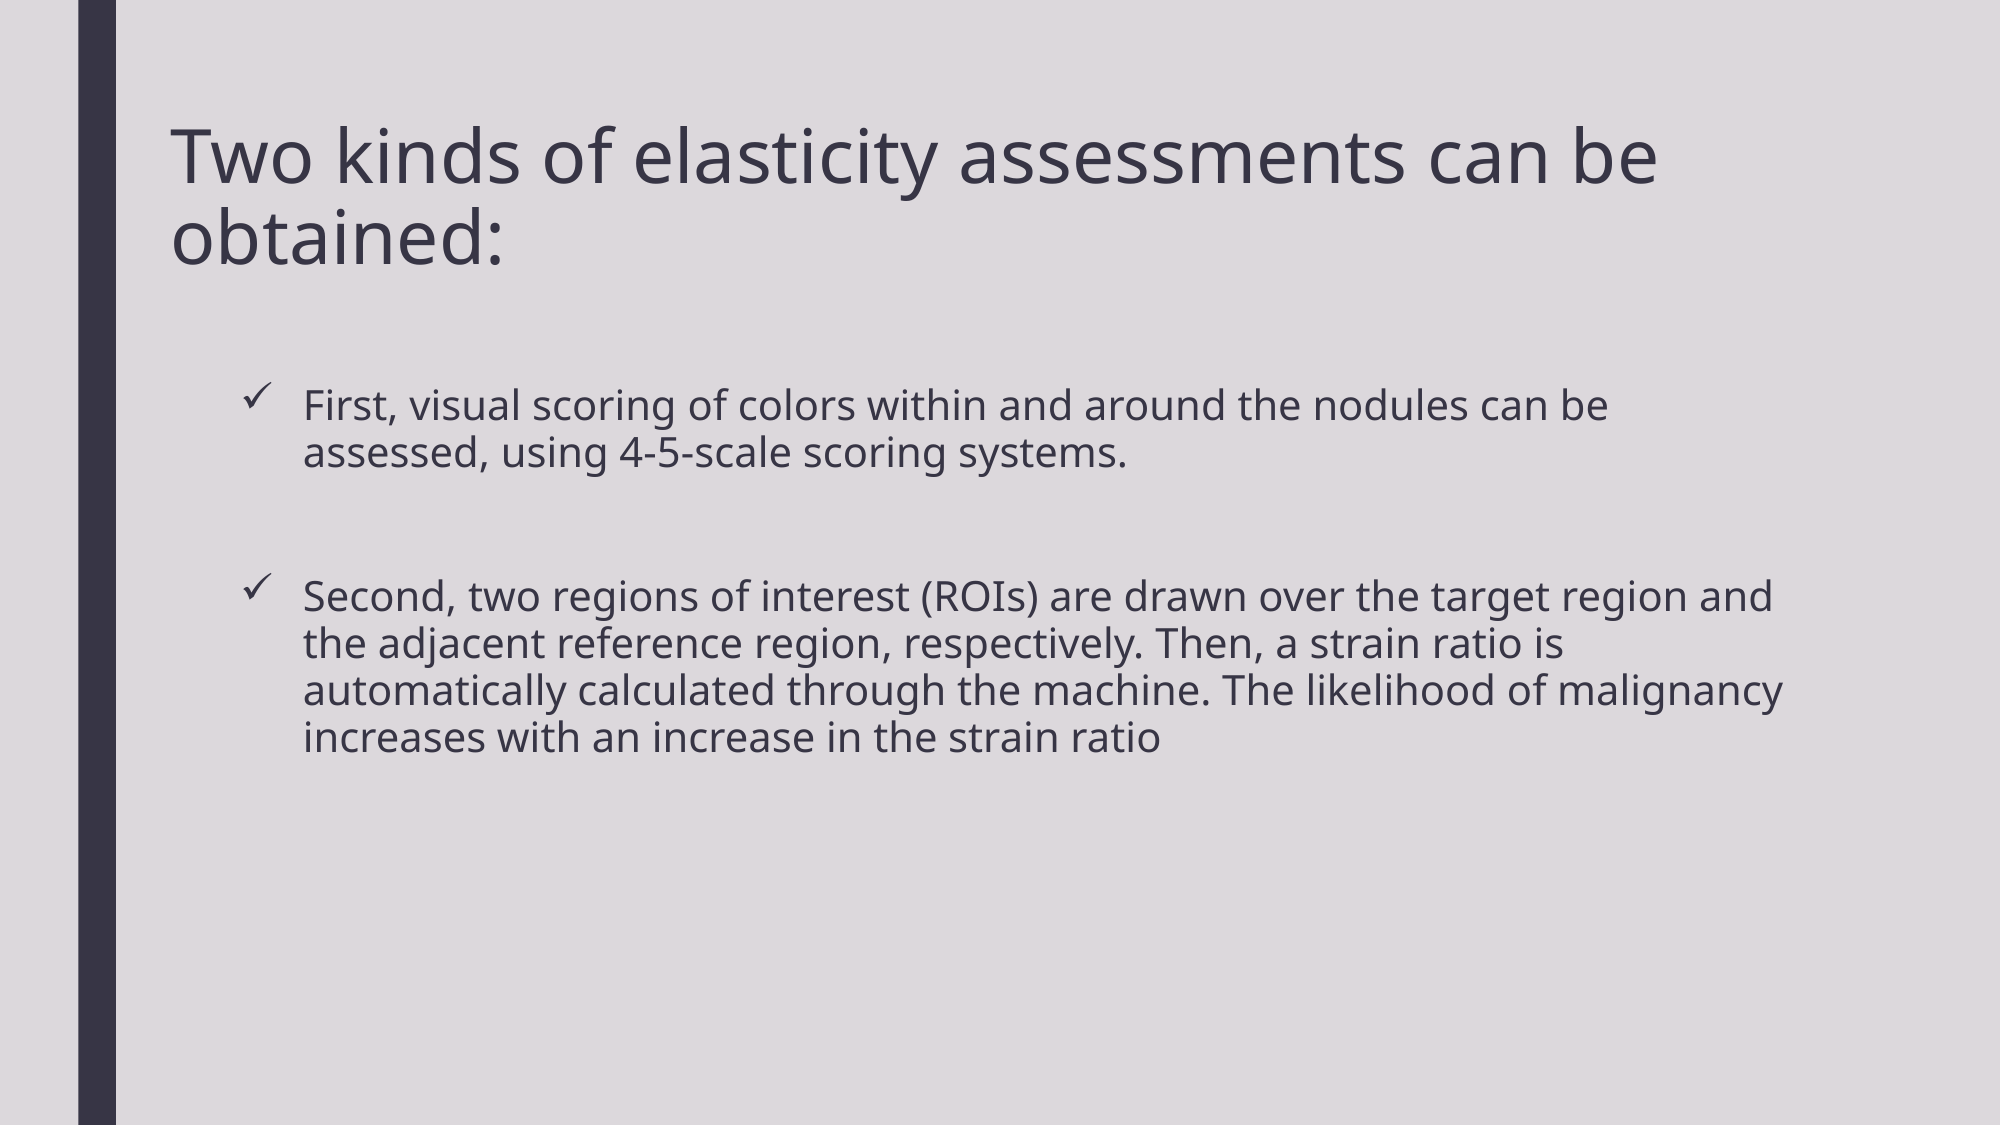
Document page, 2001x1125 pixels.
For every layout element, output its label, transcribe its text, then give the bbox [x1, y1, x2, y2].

list First, visual scoring of colors within and around the nodules can be assessed, using 4-5-scale scoring systems. Second, two regions of interest (ROIs) are drawn over the target region and the adjacent reference region, respectively. Then, a strain ratio is automatically calculated through the machine. The likelihood of malignancy increases with an increase in the strain ratio [225, 375, 1800, 963]
title Two kinds of elasticity assessments can be obtained: [155, 112, 1907, 357]
